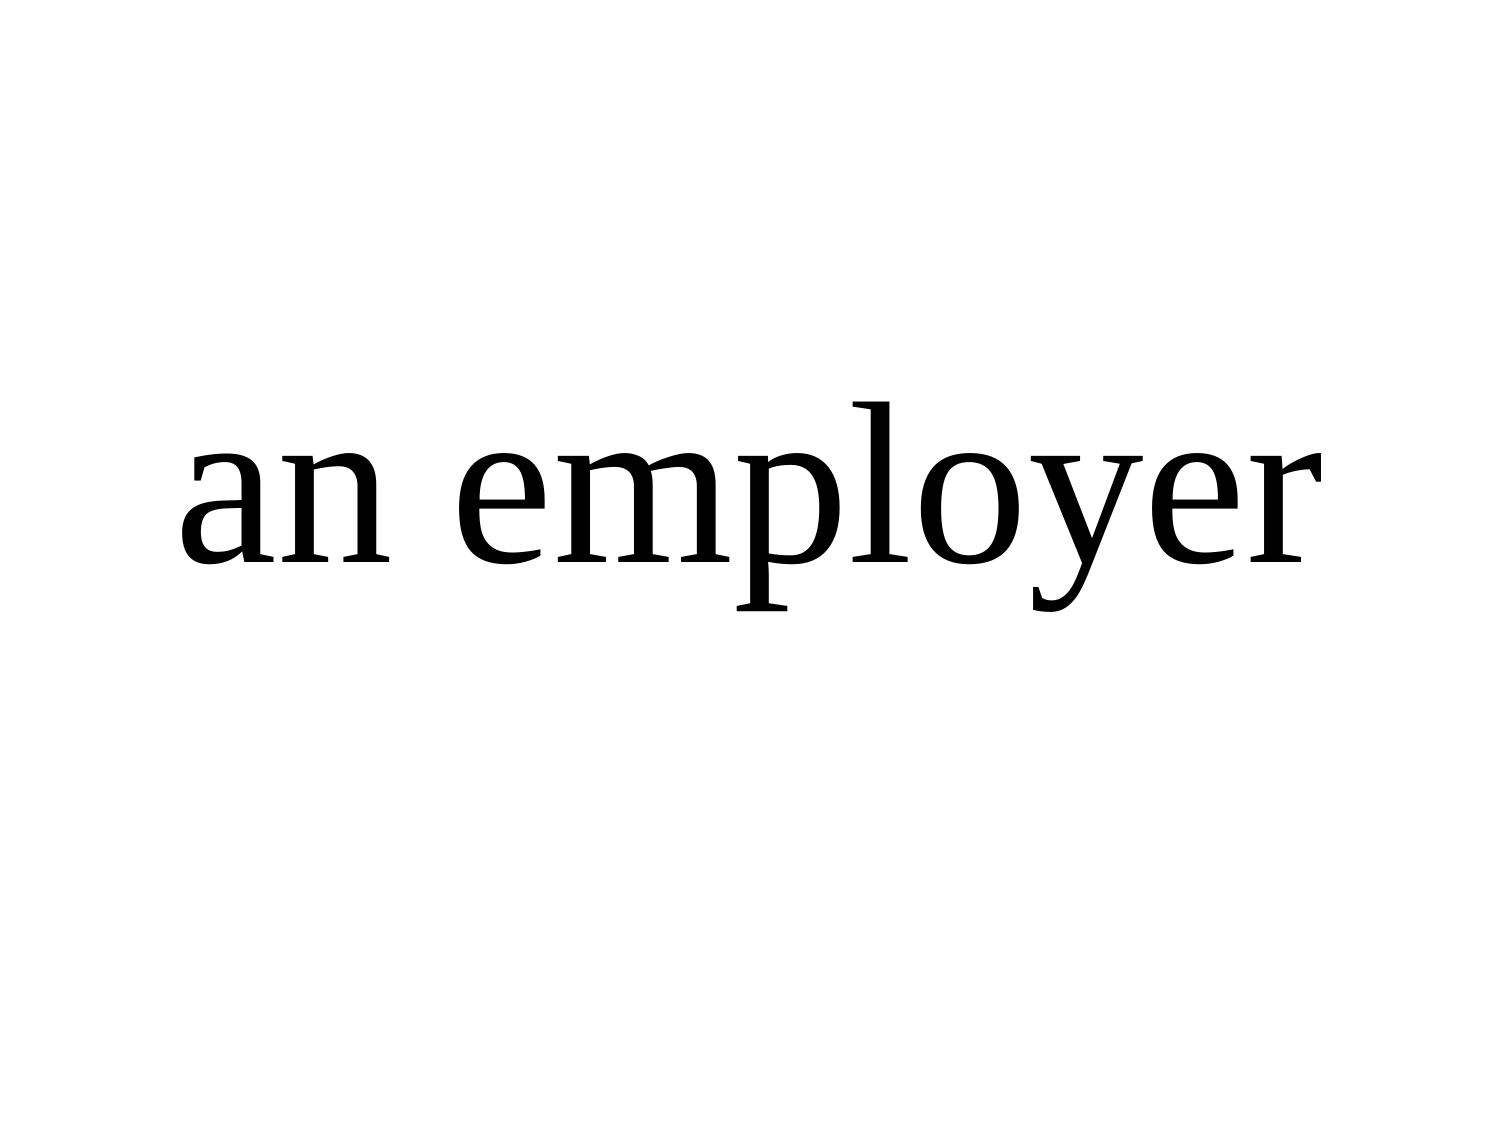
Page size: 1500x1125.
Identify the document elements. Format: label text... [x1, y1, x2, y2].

title an employer [112, 349, 1388, 591]
